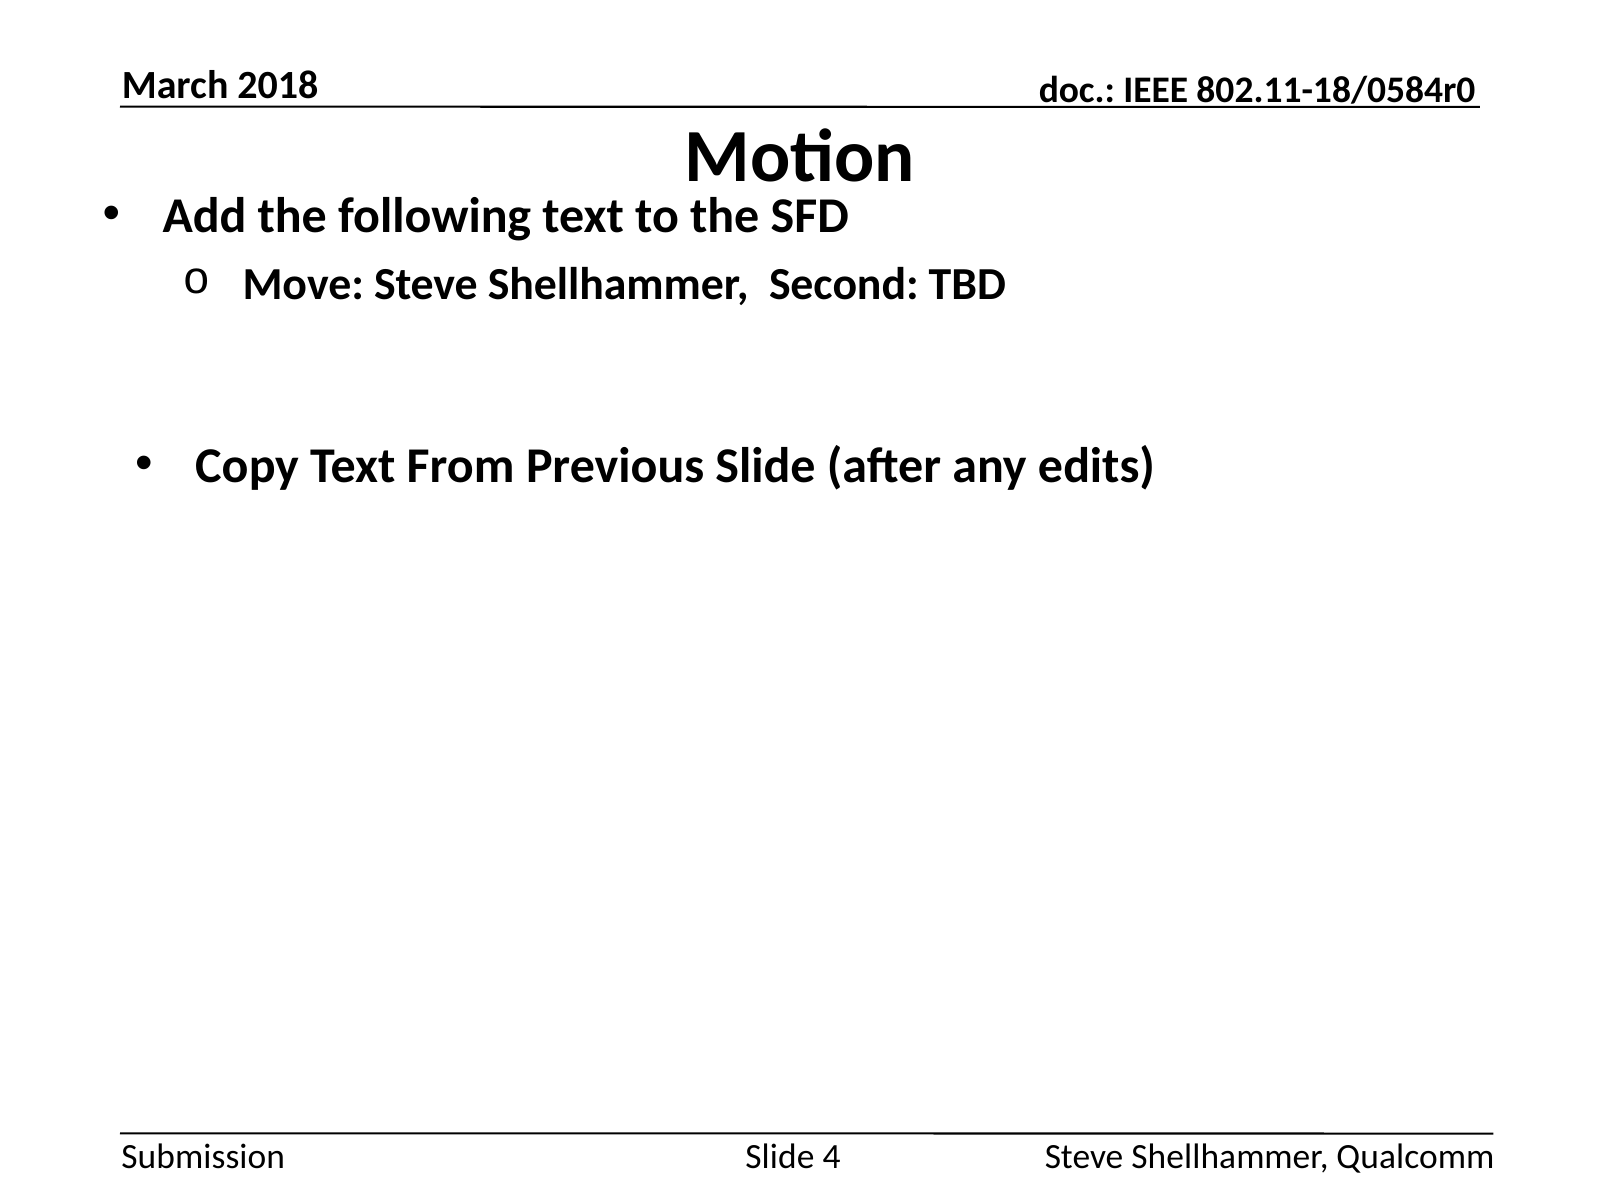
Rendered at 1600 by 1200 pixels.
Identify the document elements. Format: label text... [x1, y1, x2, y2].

slide_number Slide 4 [733, 1132, 854, 1197]
footer Steve Shellhammer, Qualcomm [937, 1132, 1495, 1174]
list Add the following text to the SFD Move: Steve Shellhammer, Second: TBD [87, 174, 1448, 317]
title Motion [119, 114, 1480, 188]
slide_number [121, 58, 451, 107]
text_box Copy Text From Previous Slide (after any edits) [120, 425, 1480, 1067]
